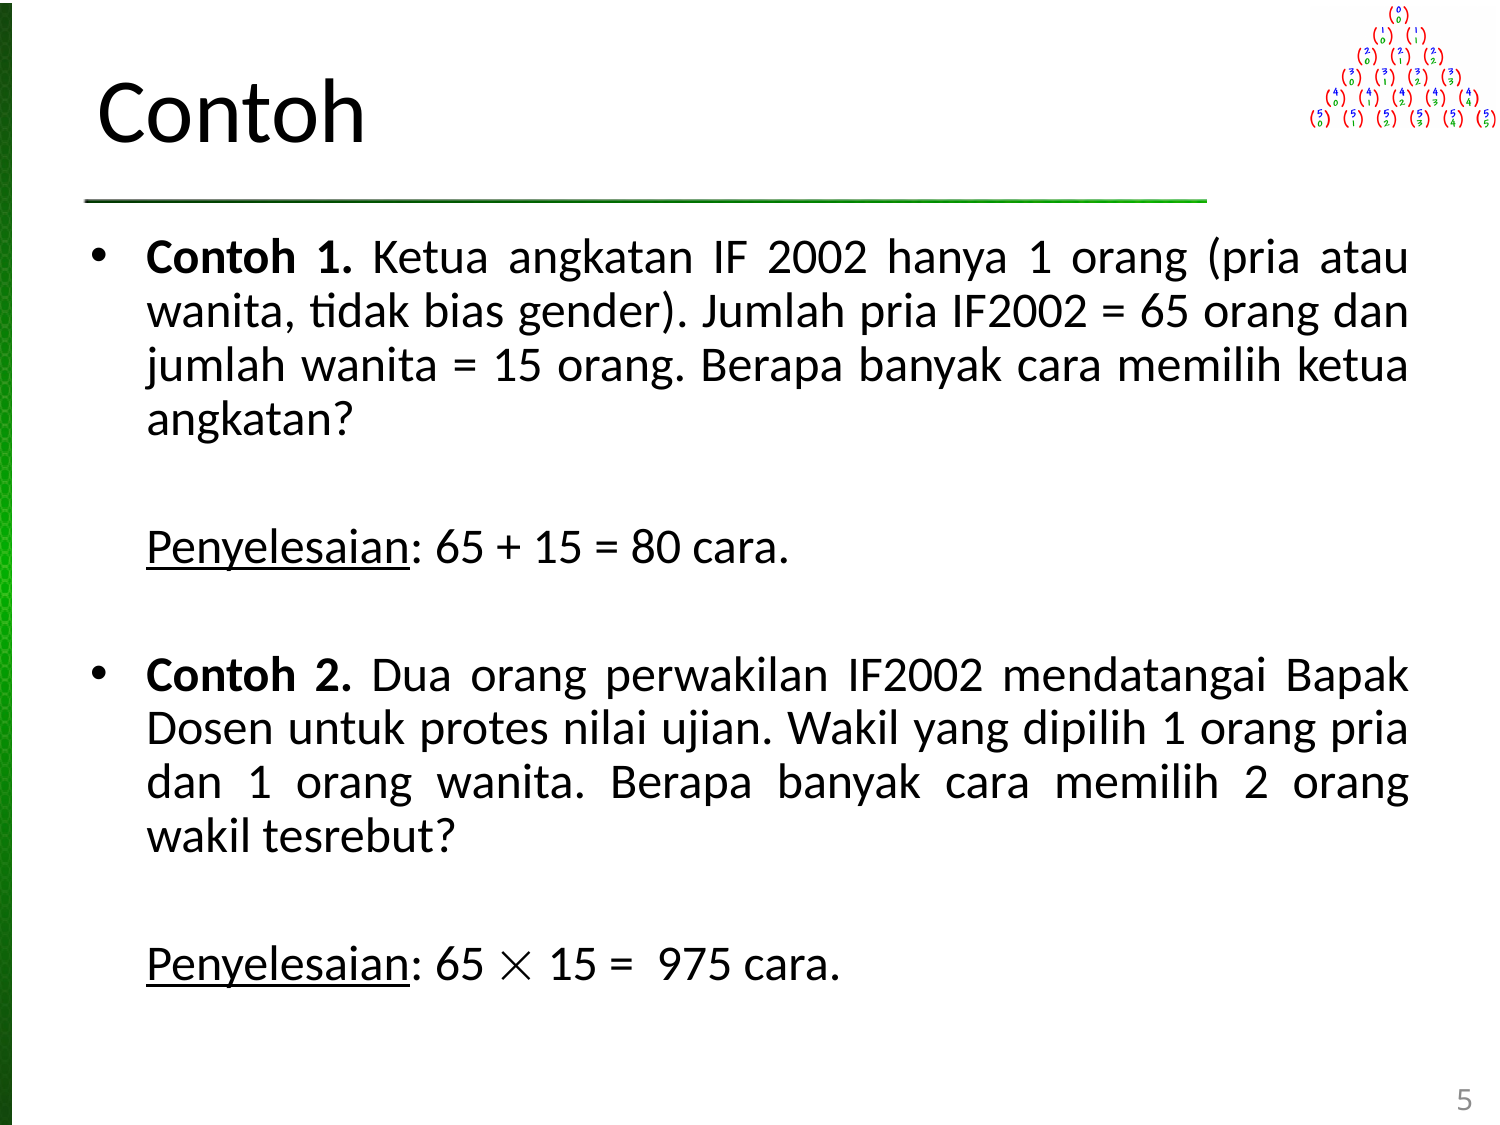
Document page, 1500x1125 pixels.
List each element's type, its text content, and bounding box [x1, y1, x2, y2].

list Contoh 1. Ketua angkatan IF 2002 hanya 1 orang (pria atau wanita, tidak bias gender). Jumlah pria IF2002 = 65 orang dan jumlah wanita = 15 orang. Berapa banyak cara memilih ketua angkatan? Penyelesaian: 65 + 15 = 80 cara. Contoh 2. Dua orang perwakilan IF2002 mendatangai Bapak Dosen untuk protes nilai ujian. Wakil yang dipilih 1 orang pria dan 1 orang wanita. Berapa banyak cara memilih 2 orang wakil tesrebut? Penyelesaian: 65  15 = 975 cara. [75, 222, 1425, 1083]
title Contoh [82, 11, 1432, 200]
slide_number 5 [1148, 1078, 1489, 1125]
picture [1310, 6, 1496, 128]
picture [0, 3, 12, 1125]
